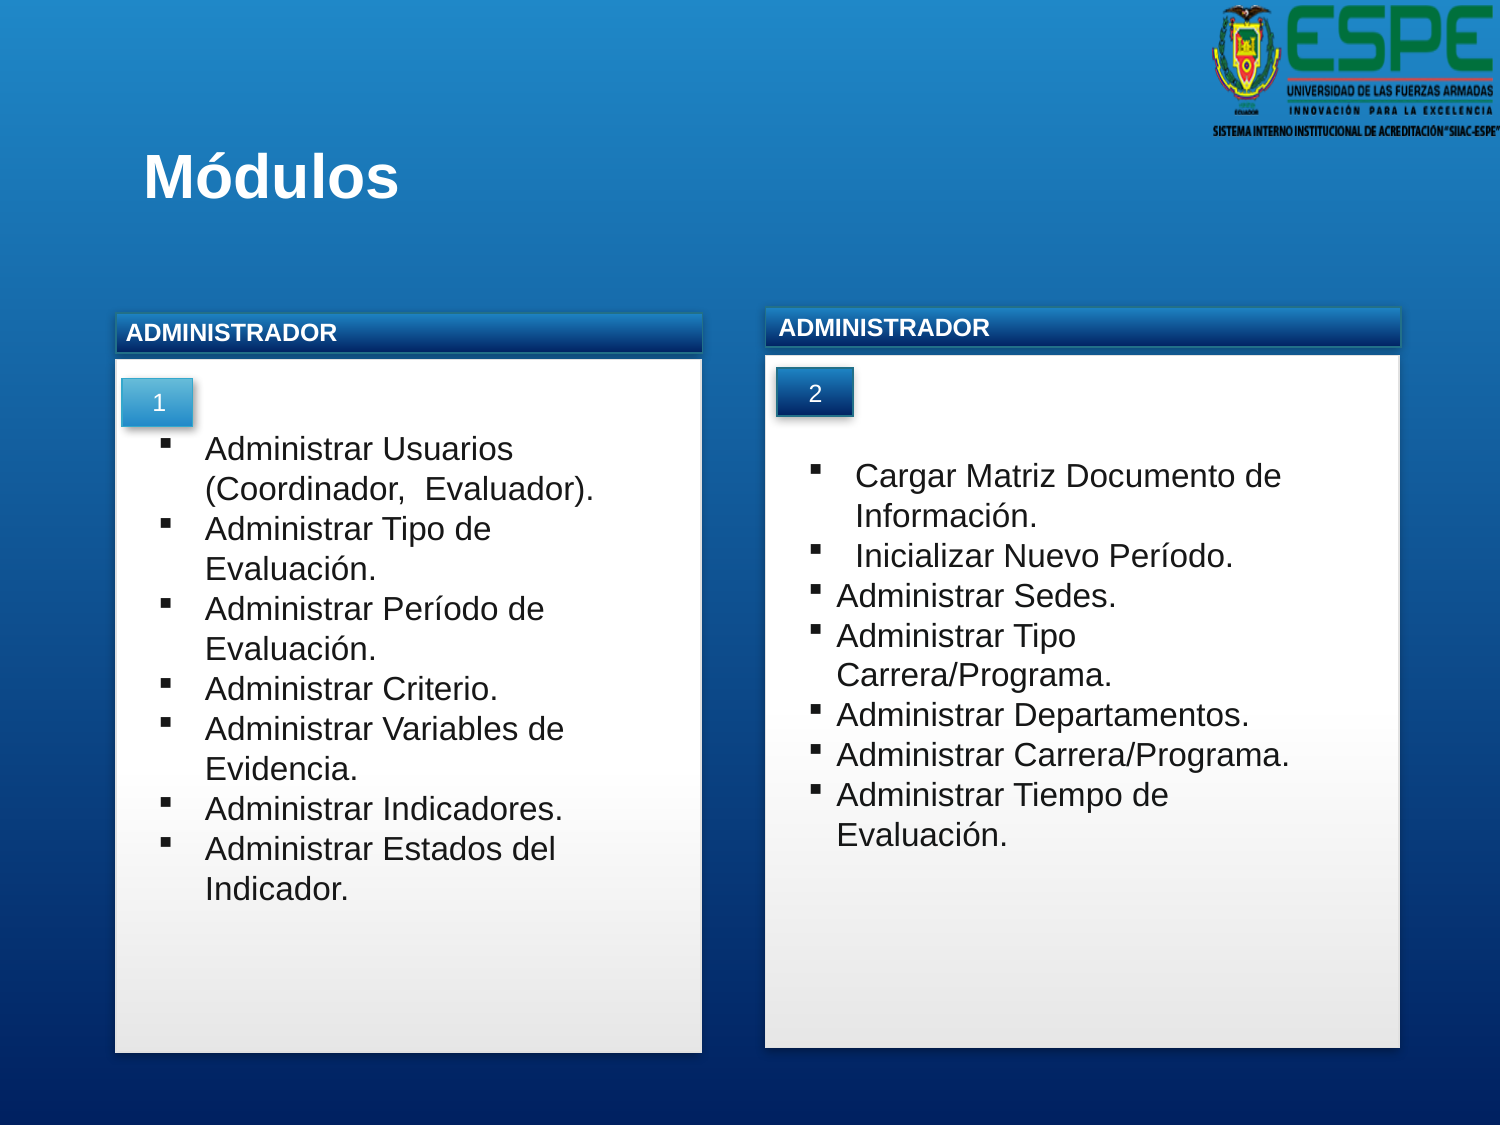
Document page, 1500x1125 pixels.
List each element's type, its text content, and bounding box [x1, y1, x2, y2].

text_box Administrar Usuarios (Coordinador, Evaluador). Administrar Tipo de Evaluación. Administrar Período de Evaluación. Administrar Criterio. Administrar Variables de Evidencia. Administrar Indicadores. Administrar Estados del Indicador. [143, 420, 670, 954]
text_box Cargar Matriz Documento de Información. Inicializar Nuevo Período. Administrar Sedes. Administrar Tipo Carrera/Programa. Administrar Departamentos. Administrar Carrera/Programa. Administrar Tiempo de Evaluación. [793, 446, 1366, 861]
text_box [115, 312, 703, 353]
text_box [765, 307, 1402, 347]
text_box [121, 378, 193, 427]
picture [1212, 4, 1500, 143]
text_box ADMINISTRADOR [125, 320, 567, 346]
text_box [765, 355, 1400, 1048]
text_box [776, 367, 854, 417]
text_box Módulos [143, 127, 582, 227]
text_box ADMINISTRADOR [778, 315, 1257, 341]
text_box [115, 359, 701, 1053]
